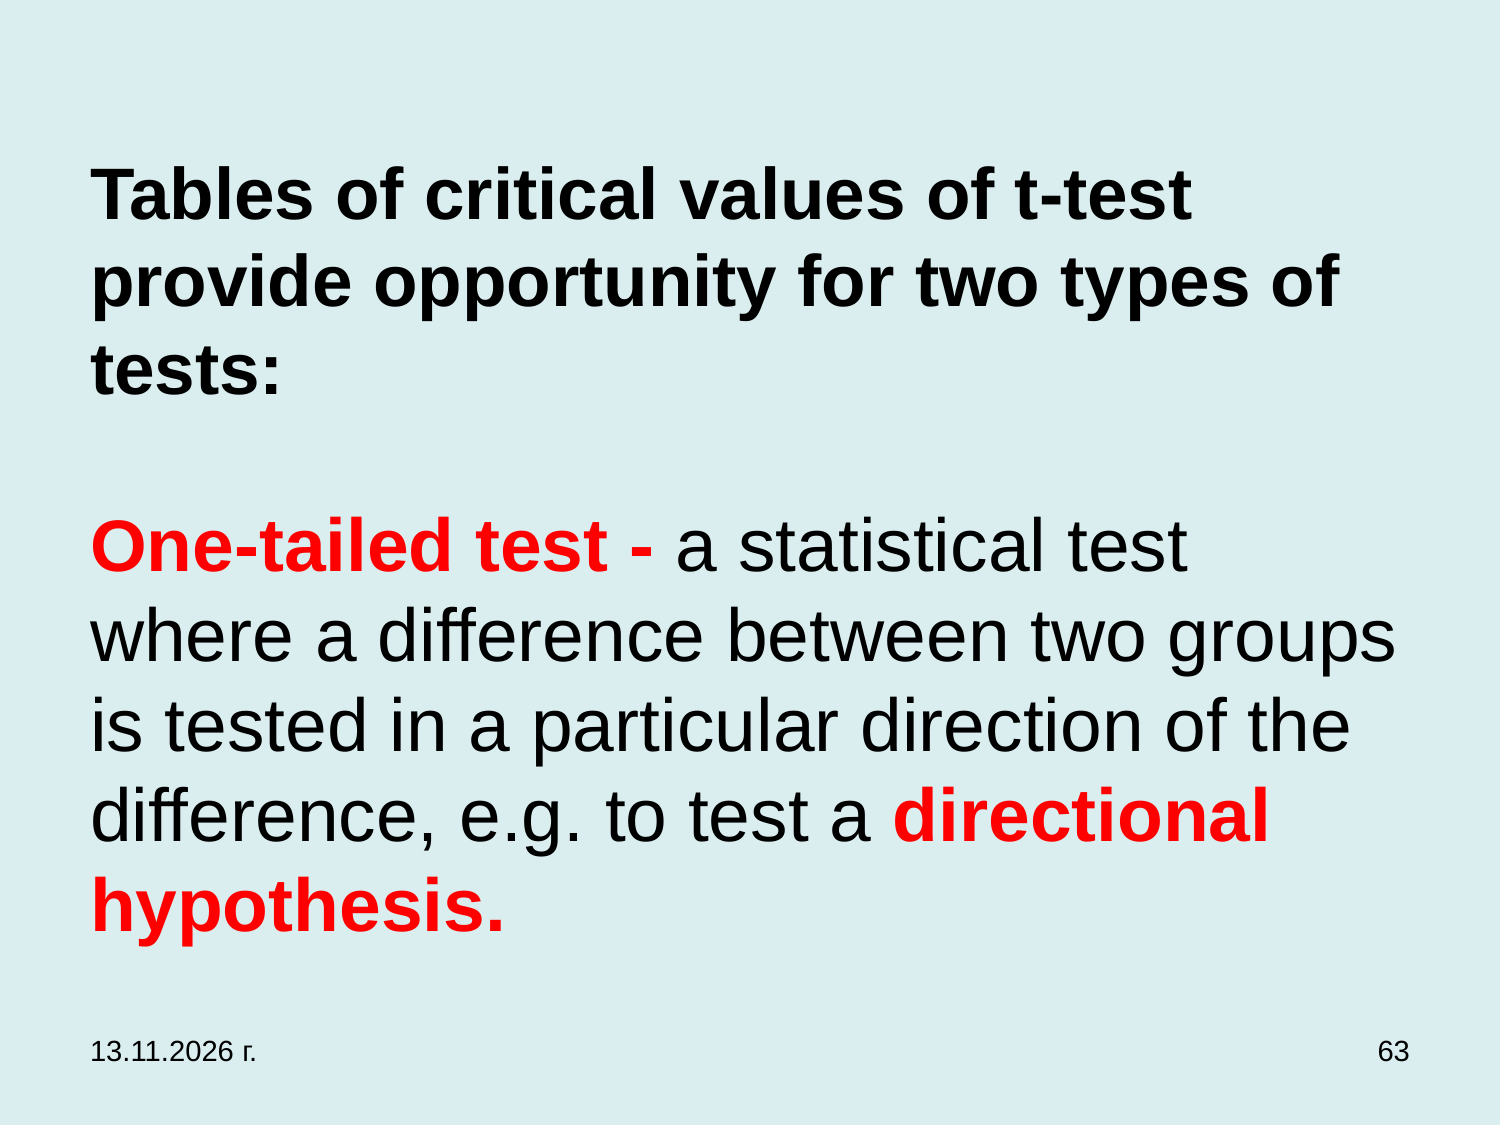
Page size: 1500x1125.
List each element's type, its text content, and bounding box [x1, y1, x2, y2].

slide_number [75, 1024, 425, 1103]
slide_number 63 [1074, 1047, 1425, 1103]
title Tables of critical values of t-test provide opportunity for two types of tests: One-tailed test - a statistical test where a difference between two groups is tested in a particular direction of the difference, e.g. to test a directional hypothesis. [75, 45, 1425, 1047]
